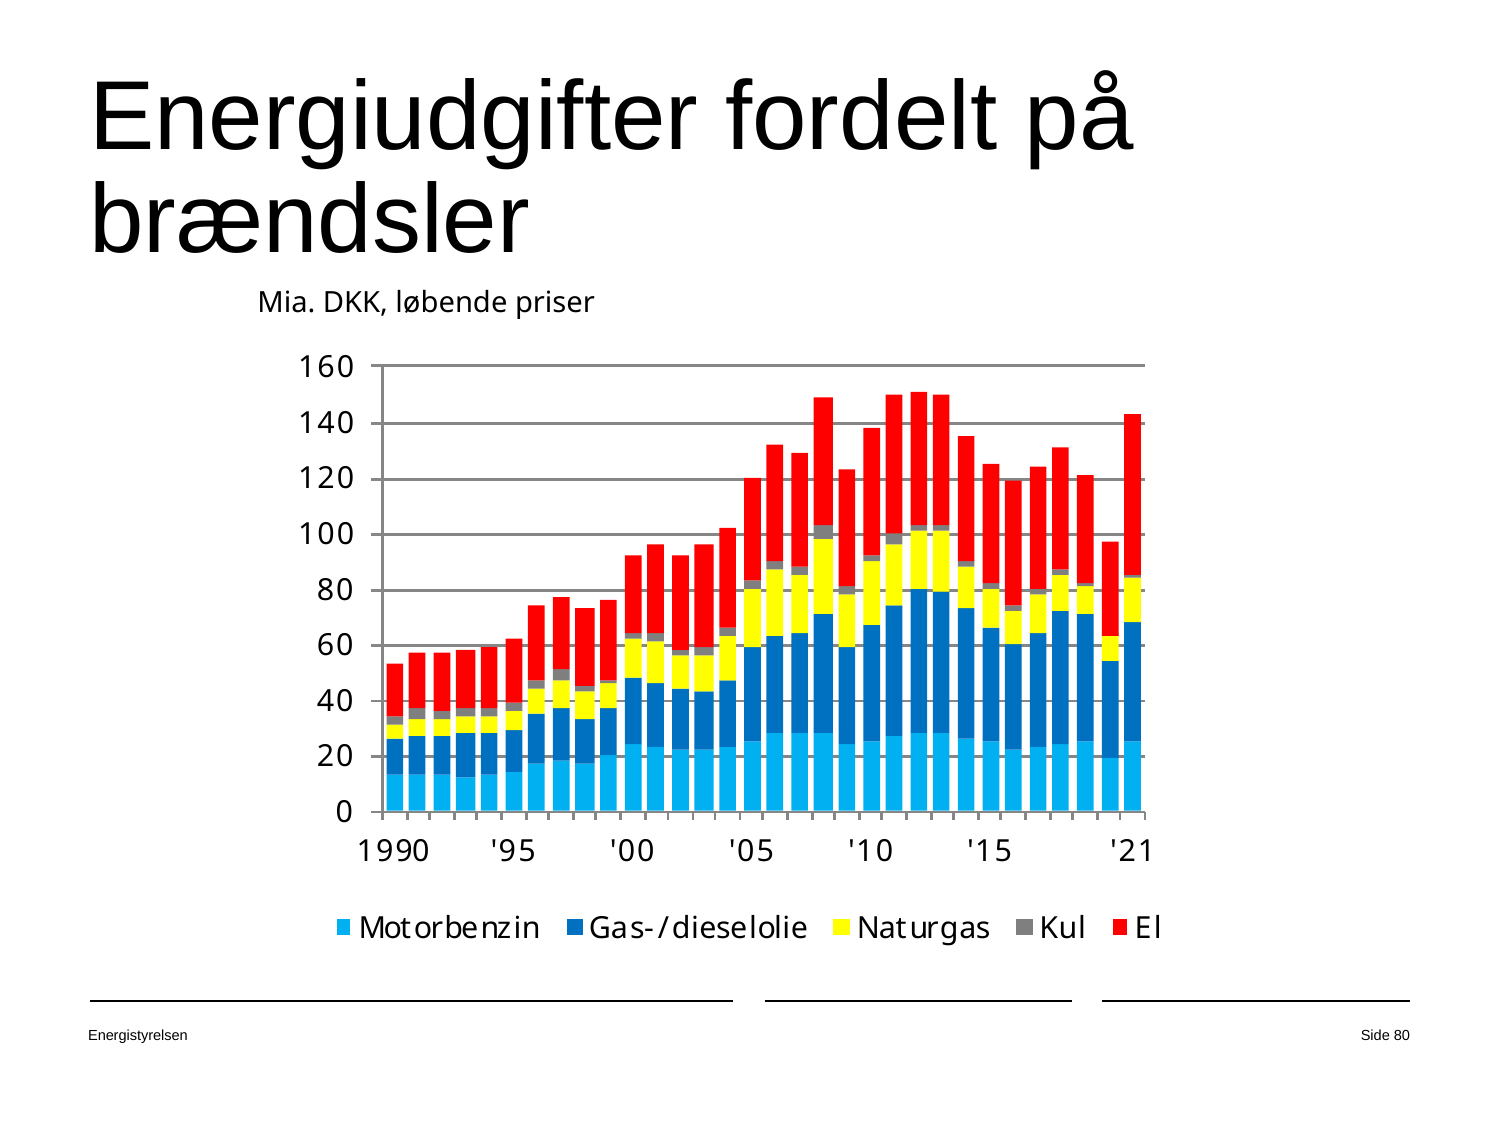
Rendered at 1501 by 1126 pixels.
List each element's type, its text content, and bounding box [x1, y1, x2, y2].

footer Energistyrelsen [73, 1018, 549, 1078]
picture [257, 320, 1220, 990]
slide_number Side 80 [1292, 1018, 1425, 1078]
title Energiudgifter fordelt på brændsler [74, 66, 1425, 282]
text_box Mia. DKK, løbende priser [242, 275, 656, 326]
